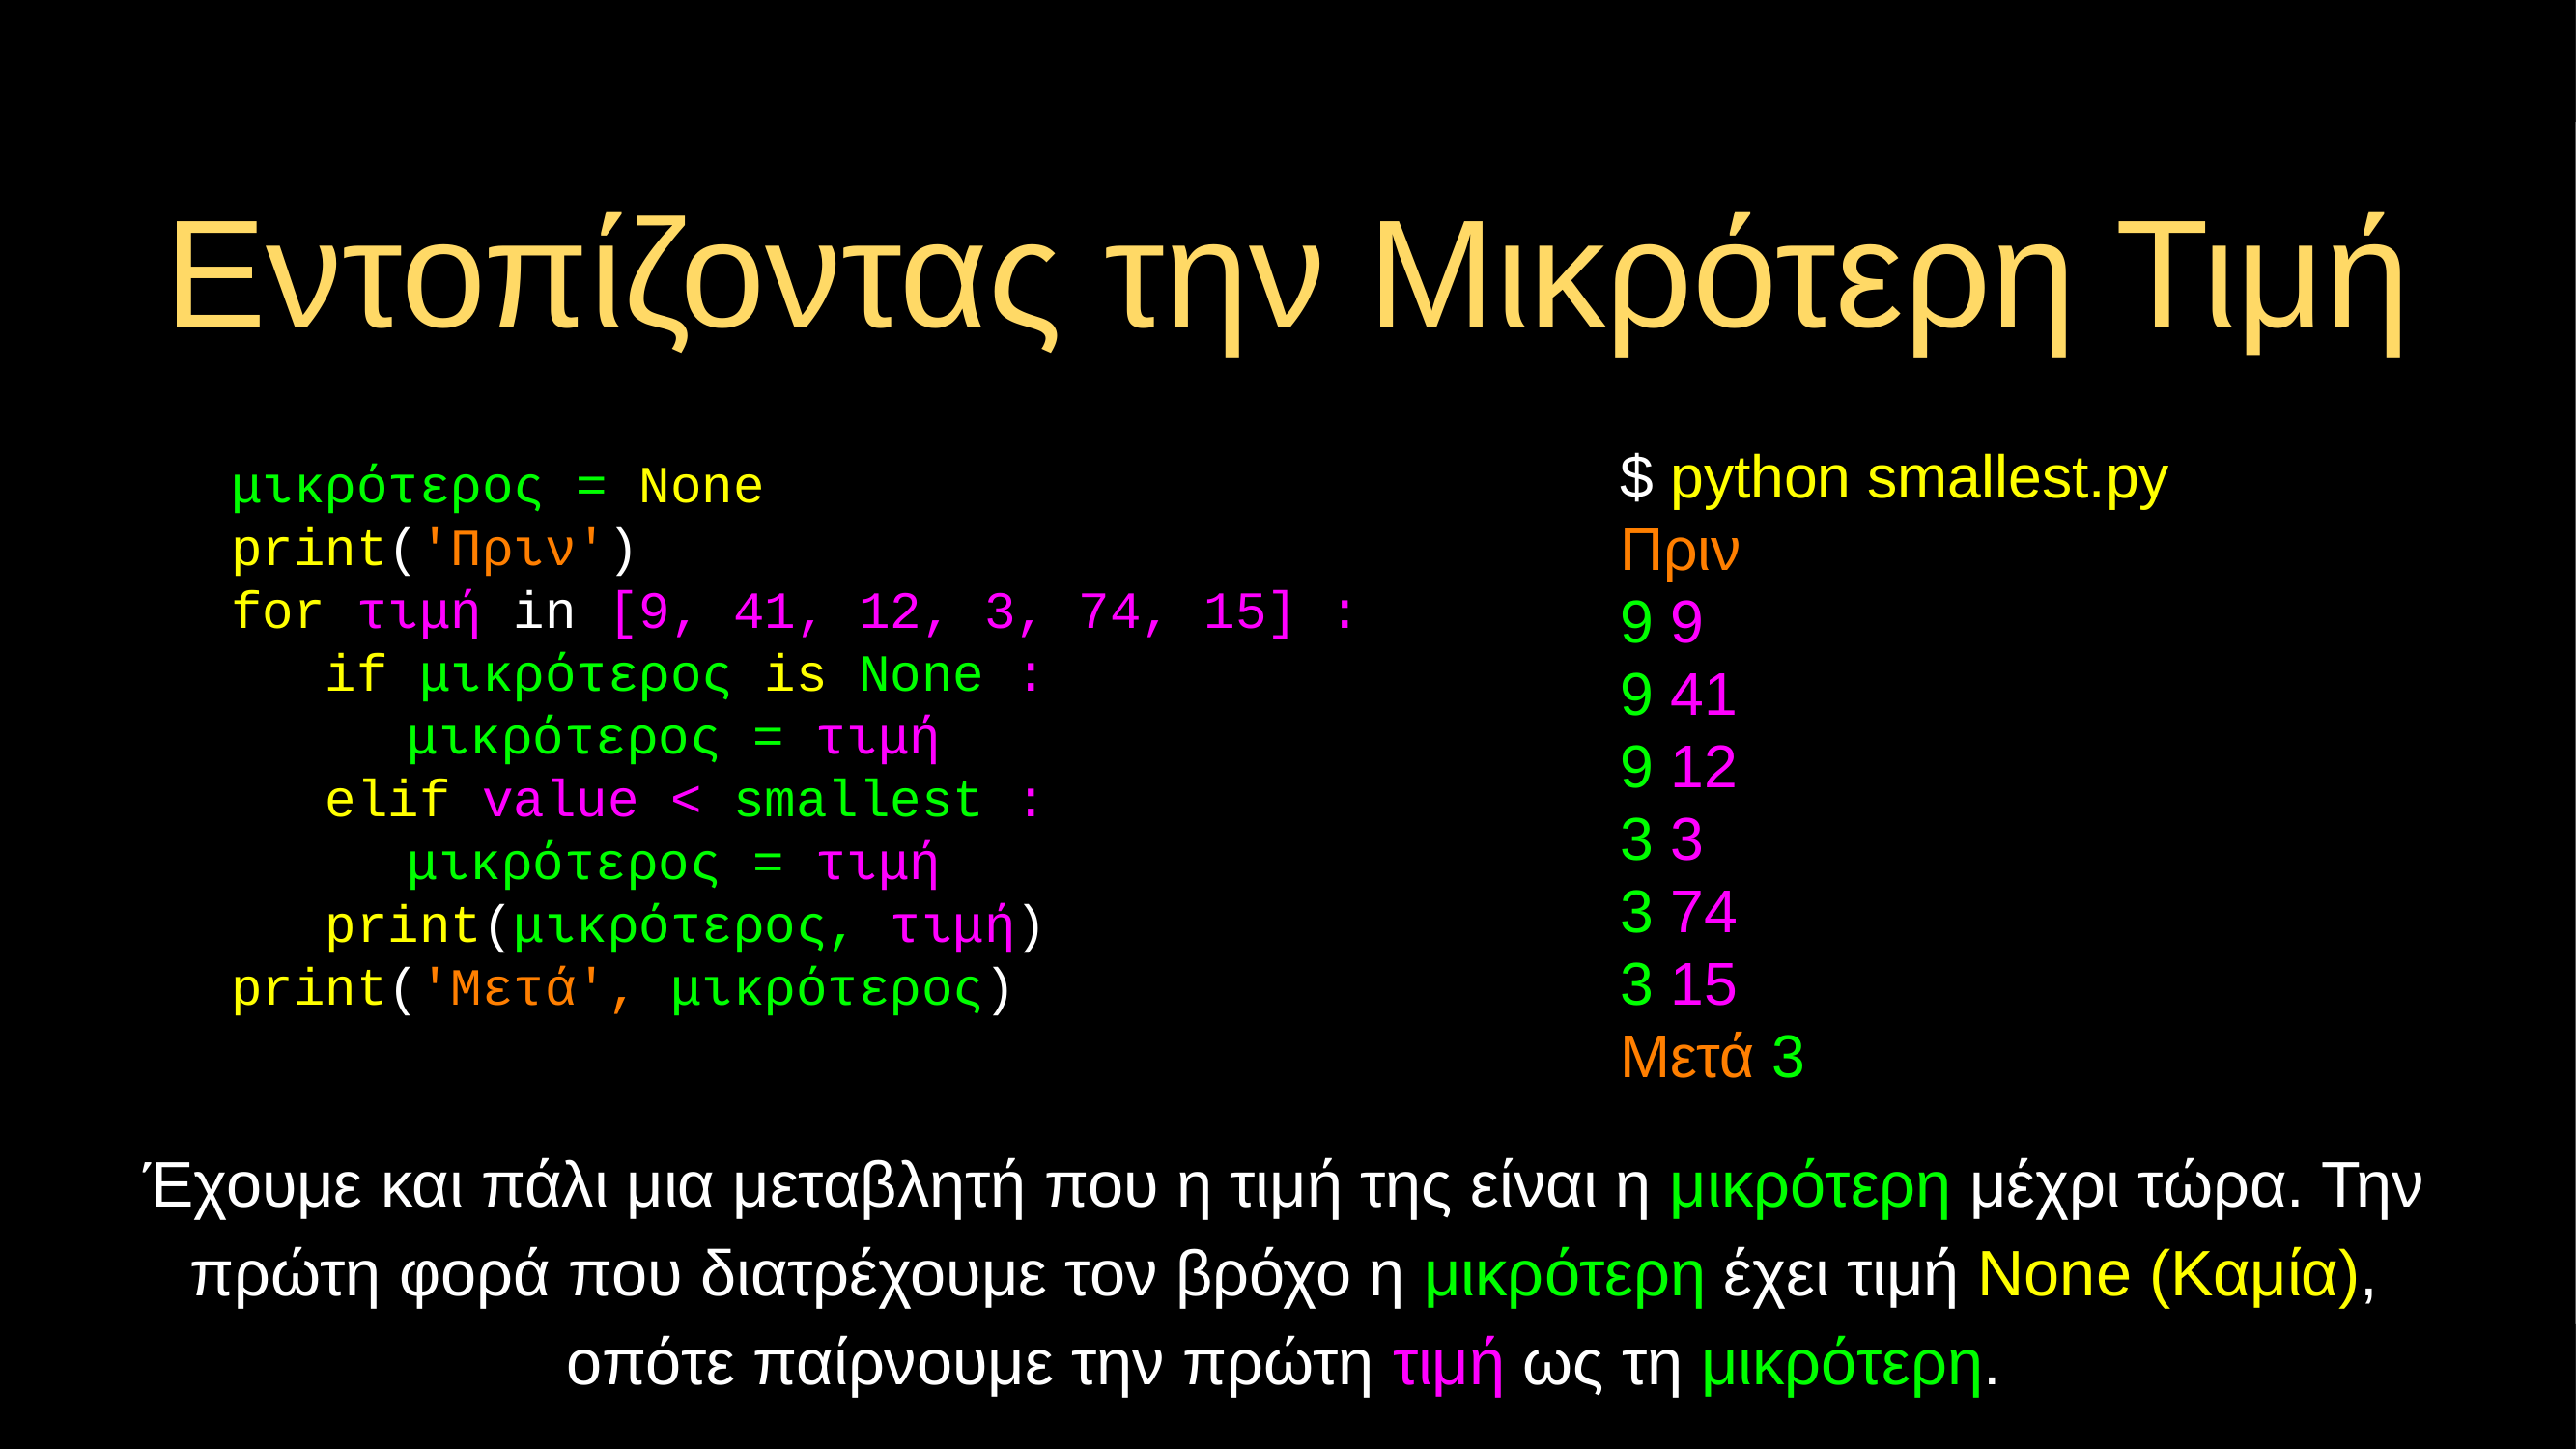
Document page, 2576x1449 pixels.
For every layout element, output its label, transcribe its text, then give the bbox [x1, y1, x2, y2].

text_box μικρότερος = None print('Πριν') for τιμή in [9, 41, 12, 3, 74, 15] : if μικρότερος is None : μικρότερος = τιμή elif value < smallest : μικρότερος = τιμή print(μικρότερος, τιμή) print('Μετά', μικρότερος) [231, 403, 1459, 1127]
text_box $ python smallest.py Πριν 9 9 9 41 9 12 3 3 3 74 3 15 Μετά 3 [1620, 403, 2222, 1127]
text_box Έχουμε και πάλι μια μεταβλητή που η τιμή της είναι η μικρότερη μέχρι τώρα. Την πρώτη φορά που διατρέχουμε τον βρόχο η μικρότερη έχει τιμή None (Καμία), οπότε παίρνουμε την πρώτη τιμή ως τη μικρότερη. [103, 1127, 2465, 1402]
title Εντοπίζοντας την Μικρότερη Τιμή [122, 129, 2453, 403]
